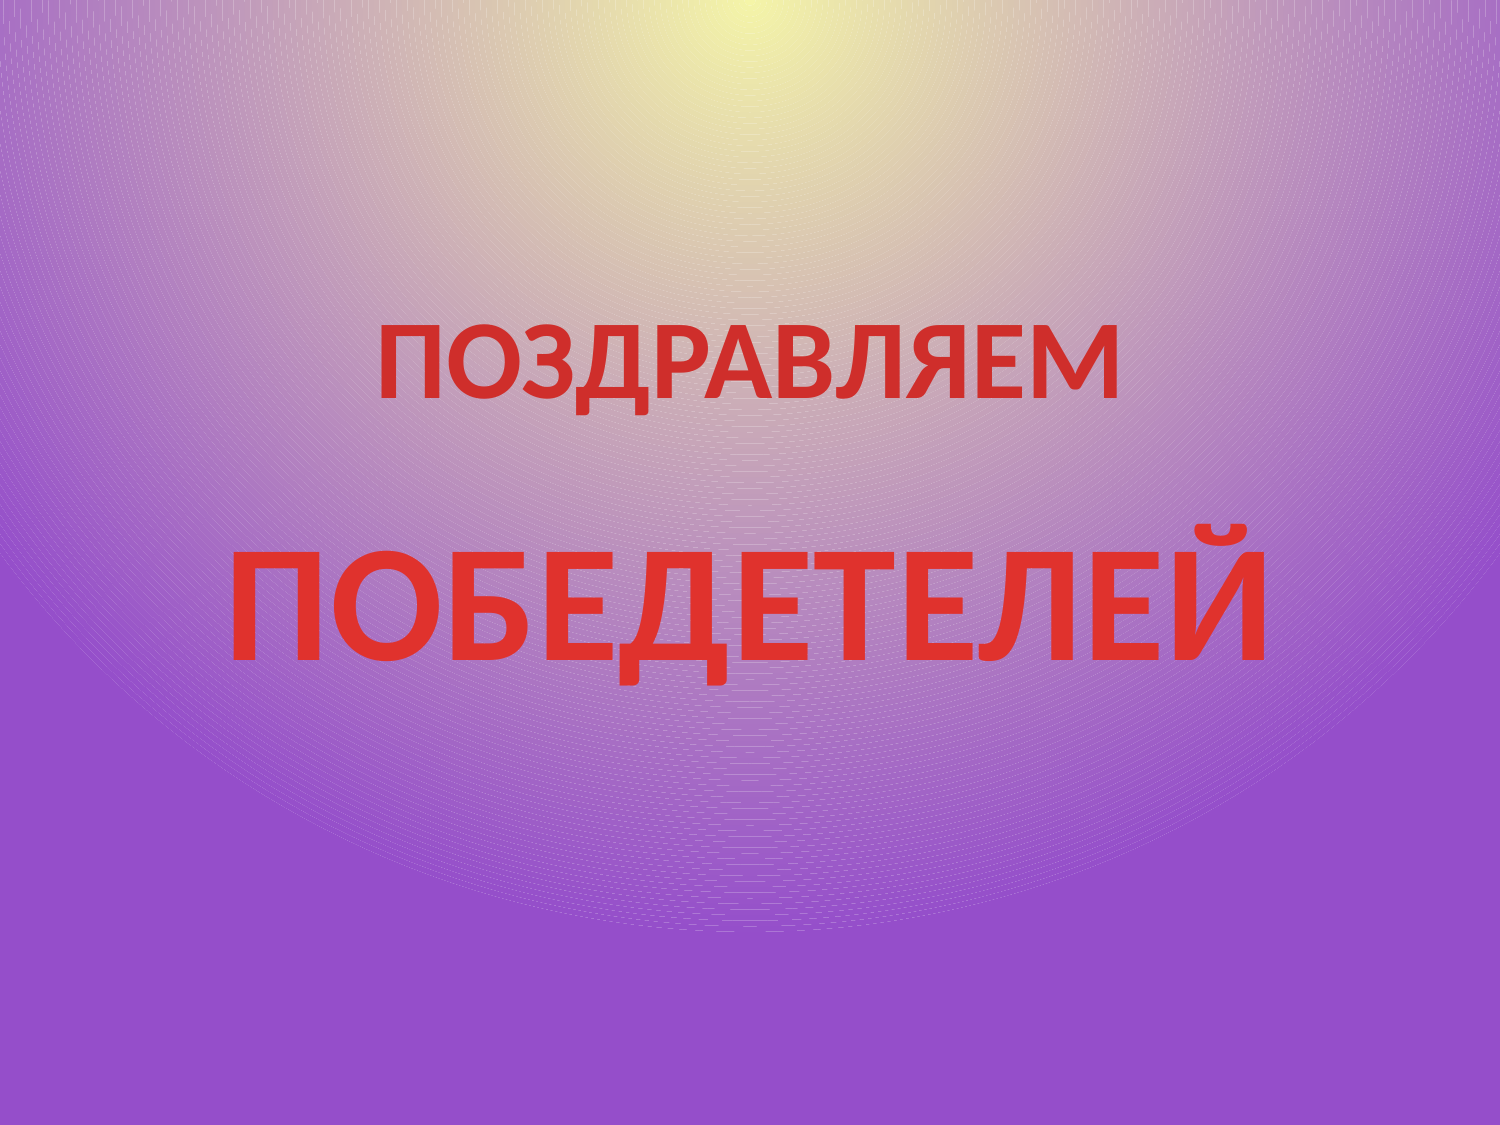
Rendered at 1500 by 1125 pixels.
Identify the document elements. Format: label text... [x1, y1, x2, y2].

text_box ПОЗДРАВЛЯЕМ [360, 278, 1140, 429]
text_box ПОБЕДЕТЕЛЕЙ [209, 486, 1291, 702]
